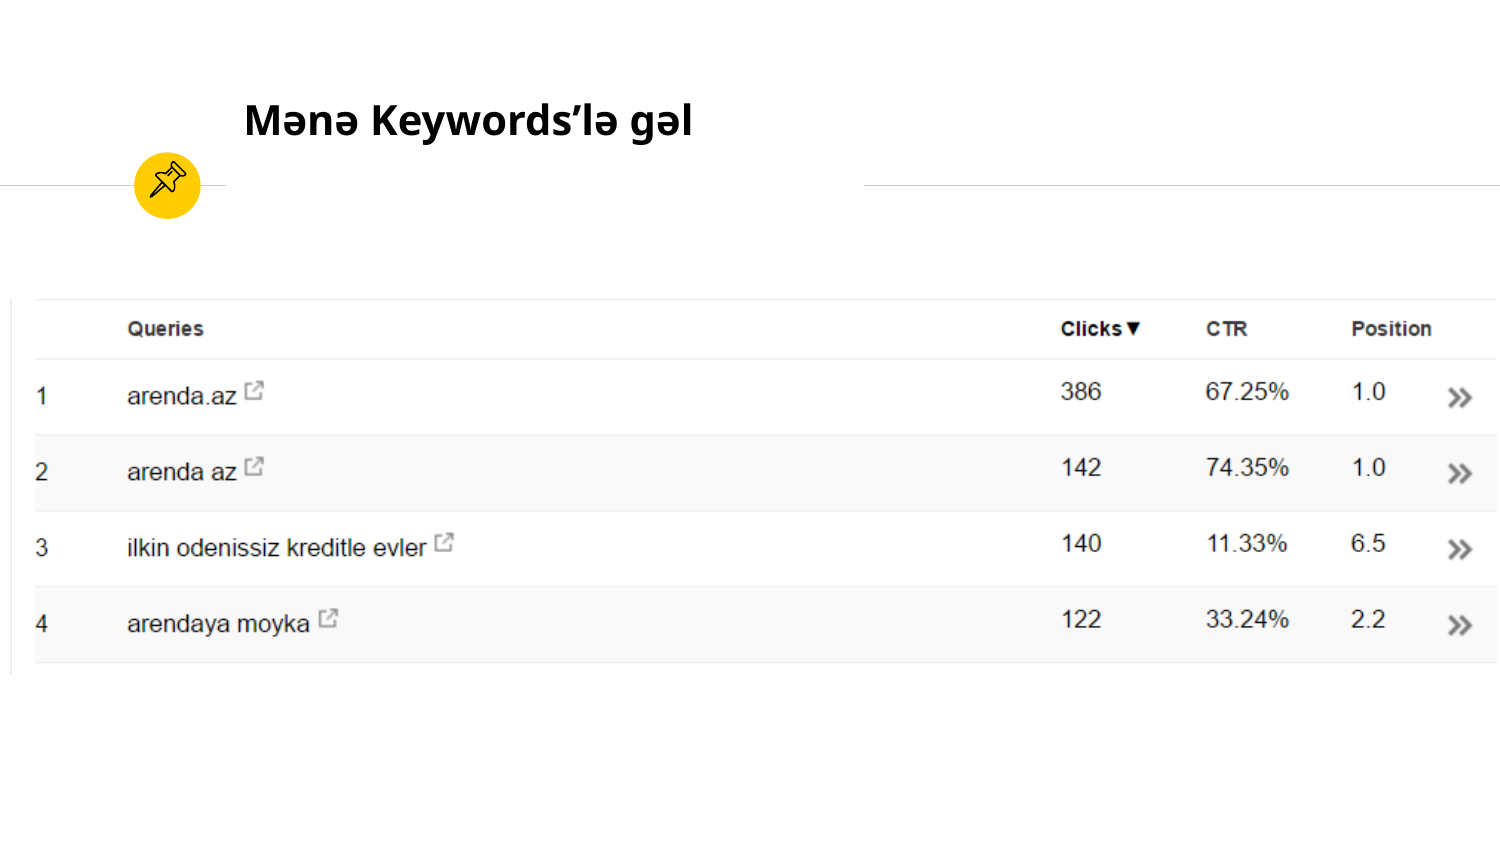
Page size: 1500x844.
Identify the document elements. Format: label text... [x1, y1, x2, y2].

picture [0, 299, 1500, 674]
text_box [150, 161, 186, 198]
title Mənə Keywords’lə gəl [228, 83, 1090, 155]
